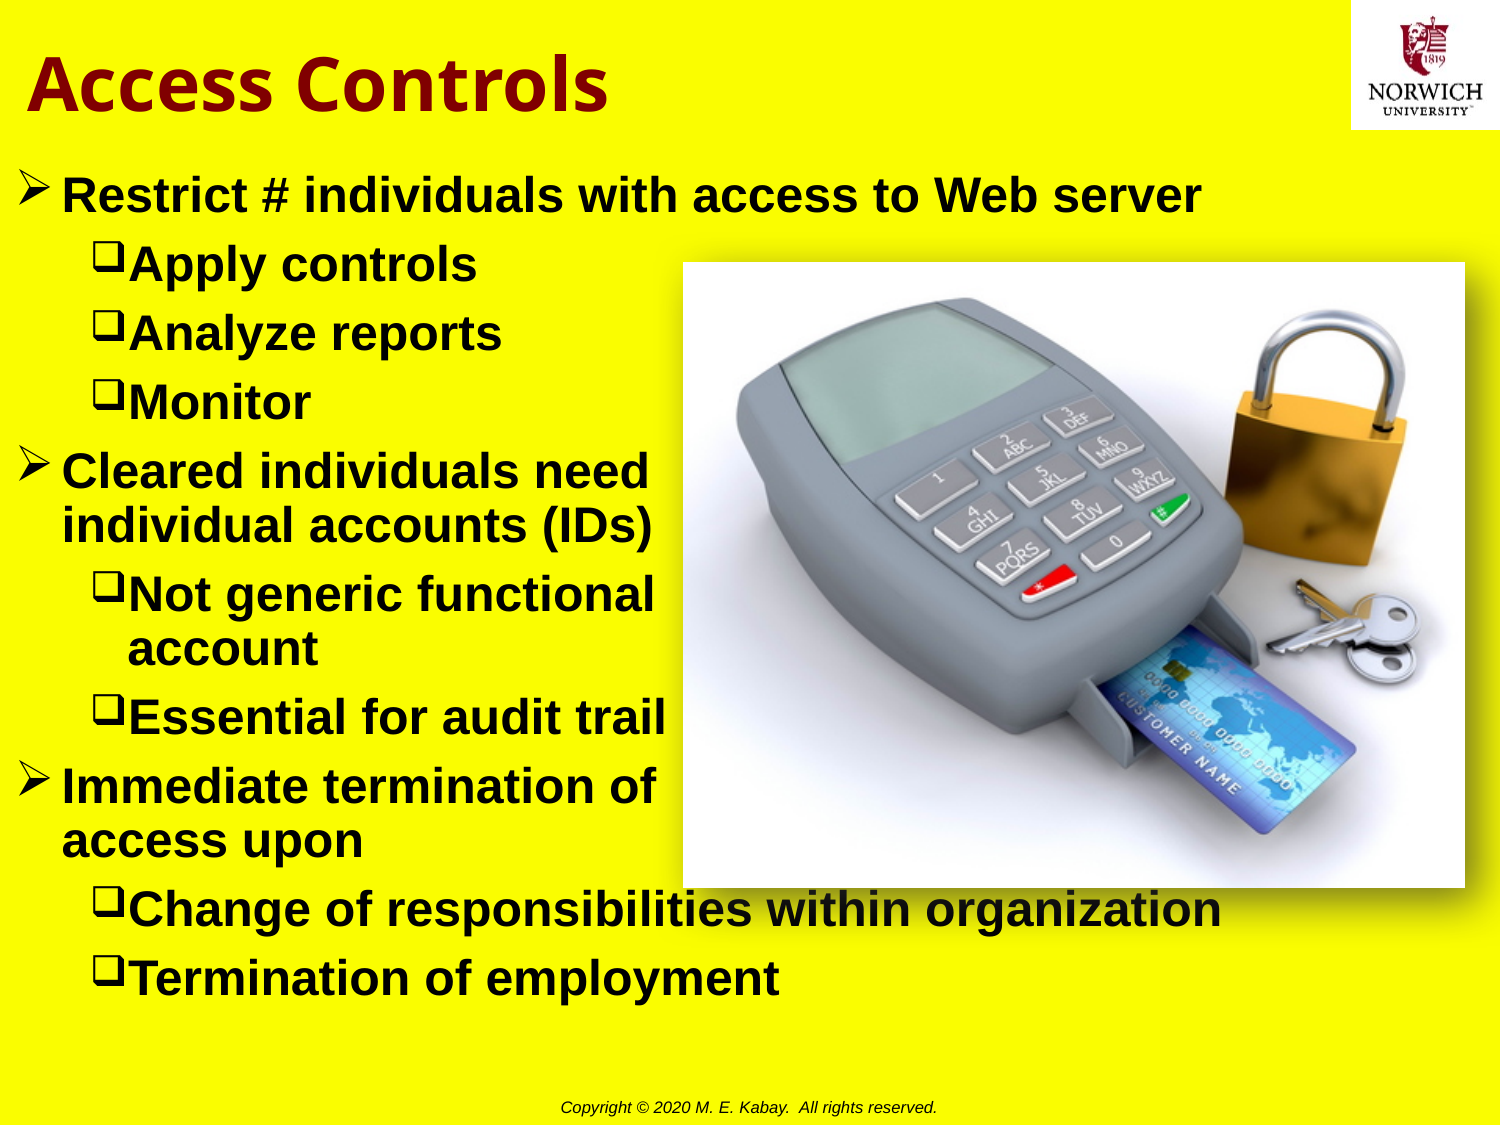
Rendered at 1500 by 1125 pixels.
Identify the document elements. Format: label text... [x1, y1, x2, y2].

list Restrict # individuals with access to Web server Apply controls Analyze reports Monitor Cleared individuals need individual accounts (IDs) Not generic functional account Essential for audit trail Immediate termination of access upon Change of responsibilities within organization Termination of employment [0, 161, 1426, 1063]
picture [1351, 0, 1500, 130]
picture [683, 262, 1465, 888]
title Access Controls [11, 24, 1339, 151]
